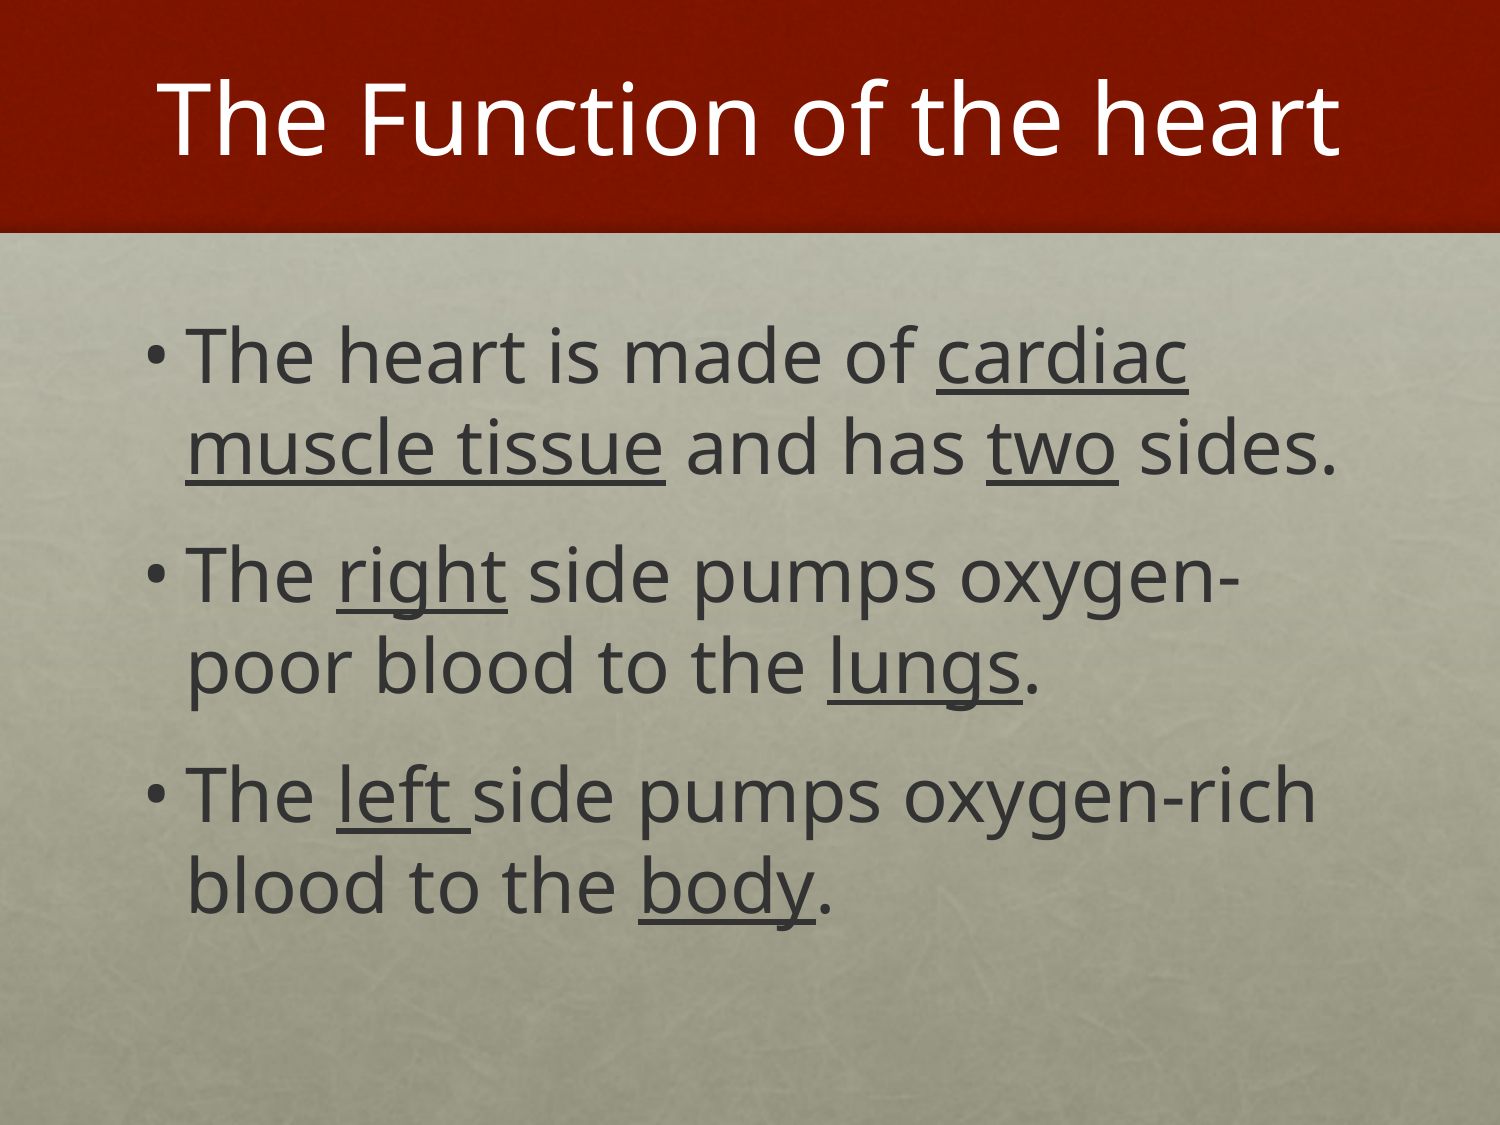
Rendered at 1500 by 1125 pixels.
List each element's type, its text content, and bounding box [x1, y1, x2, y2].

title The Function of the heart [127, 10, 1372, 221]
list The heart is made of cardiac muscle tissue and has two sides. The right side pumps oxygen-poor blood to the lungs. The left side pumps oxygen-rich blood to the body. [127, 299, 1372, 1005]
picture [0, 214, 1500, 1125]
